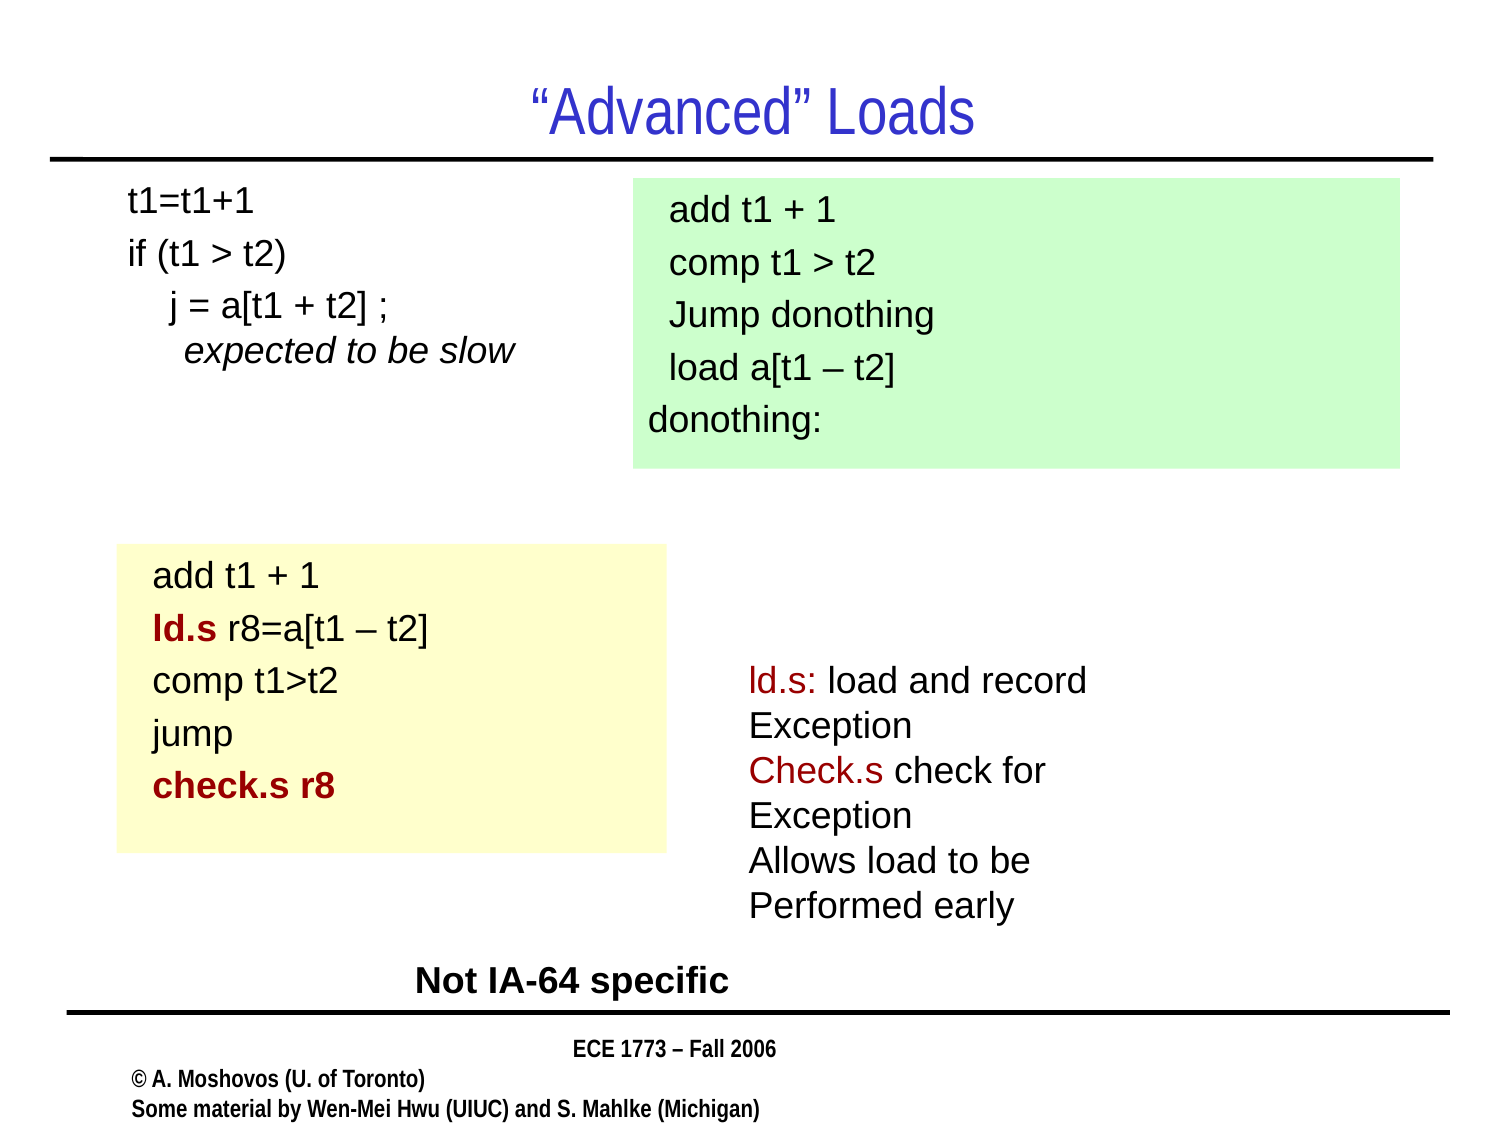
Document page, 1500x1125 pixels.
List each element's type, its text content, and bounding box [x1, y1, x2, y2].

text_box ld.s: load and record Exception Check.s check for Exception Allows load to be Performed early [733, 649, 1113, 934]
title “Advanced” Loads [116, 65, 1392, 151]
text_box add t1 + 1 comp t1 > t2 Jump donothing load a[t1 – t2] donothing: [633, 178, 1400, 469]
text_box Not IA-64 specific [400, 949, 745, 1009]
text_box add t1 + 1 ld.s r8=a[t1 – t2] comp t1>t2 jump check.s r8 [116, 543, 667, 854]
list t1=t1+1 if (t1 > t2) j = a[t1 + t2] ; expected to be slow [112, 168, 534, 413]
footer ECE 1773 – Fall 2006 © A. Moshovos (U. of Toronto) Some material by Wen-Mei Hwu (UIUC) and S. Mahlke (Michigan) [116, 1024, 1234, 1101]
